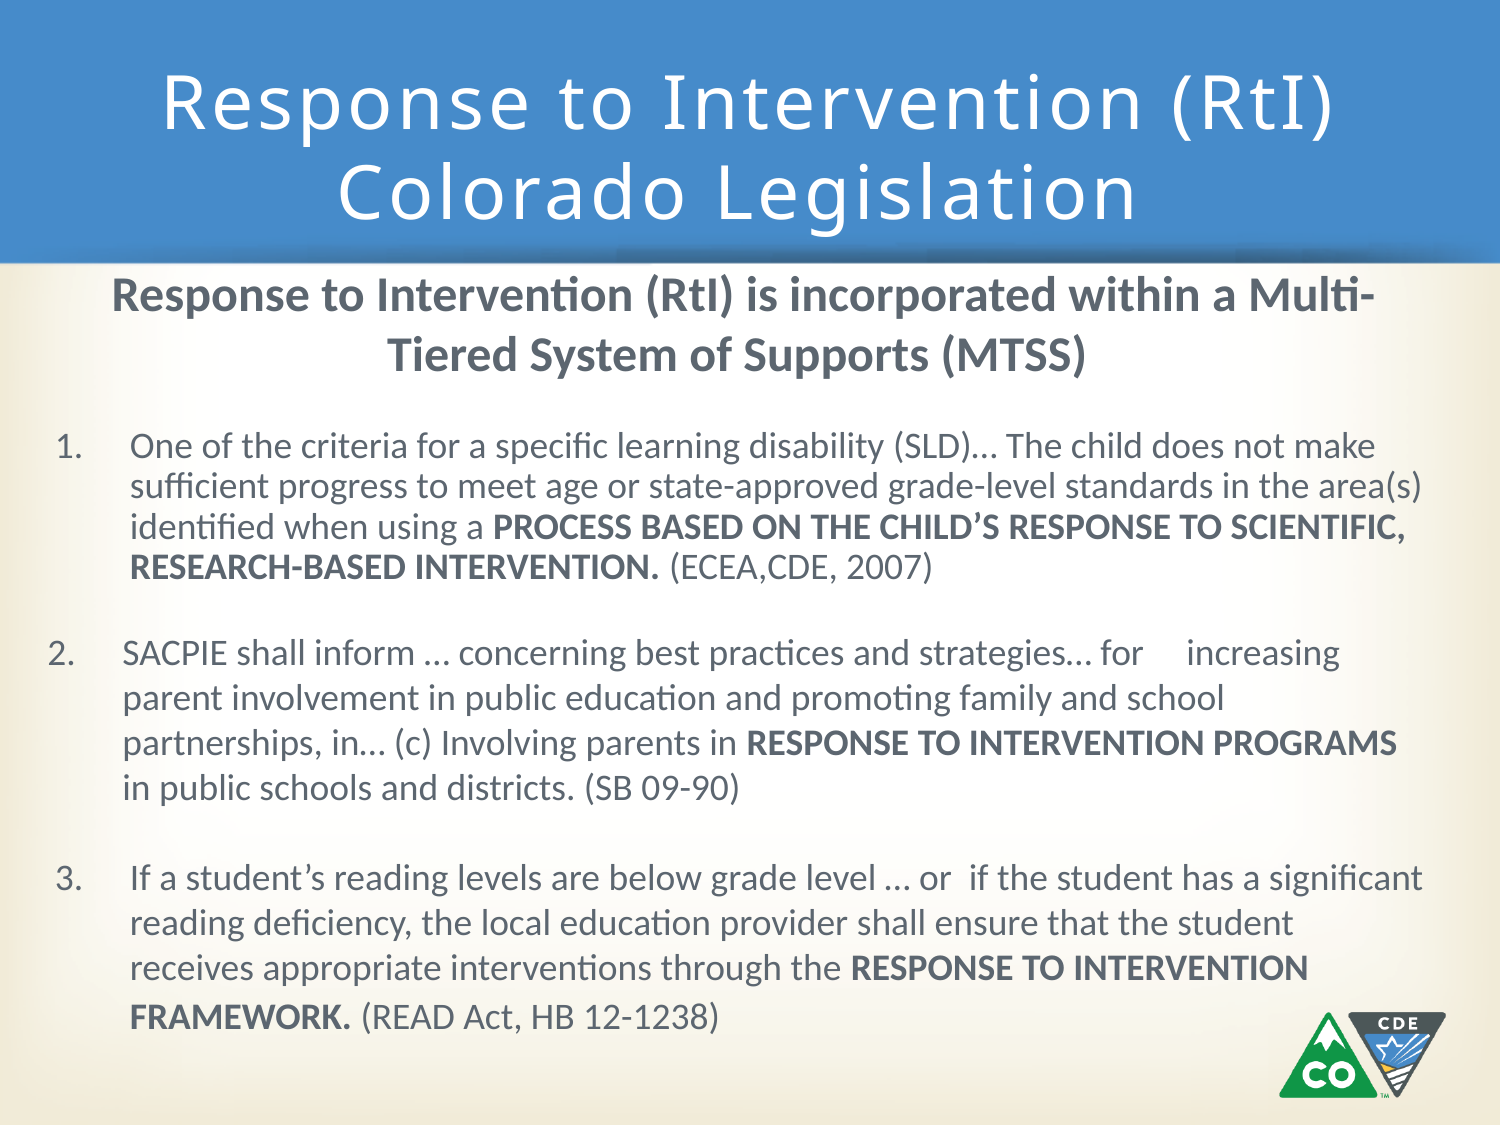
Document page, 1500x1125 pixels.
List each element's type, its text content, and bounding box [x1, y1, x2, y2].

text_box Response to Intervention (RtI) is incorporated within a Multi-Tiered System of Supports (MTSS) One of the criteria for a specific learning disability (SLD)… The child does not make sufficient progress to meet age or state-approved grade-level standards in the area(s) identified when using a PROCESS BASED ON THE CHILD’S RESPONSE TO SCIENTIFIC, RESEARCH-BASED INTERVENTION. (ECEA,CDE, 2007) SACPIE shall inform … concerning best practices and strategies… for increasing parent involvement in public education and promoting family and school partnerships, in… (c) Involving parents in RESPONSE TO INTERVENTION PROGRAMS in public schools and districts. (SB 09-90) If a student’s reading levels are below grade level … or if the student has a significant reading deficiency, the local education provider shall ensure that the student receives appropriate interventions through the RESPONSE TO INTERVENTION FRAMEWORK. (READ Act, HB 12-1238) [32, 253, 1442, 1121]
picture [0, 0, 1500, 1125]
title Response to Intervention (RtI) Colorado Legislation [62, 58, 1438, 232]
